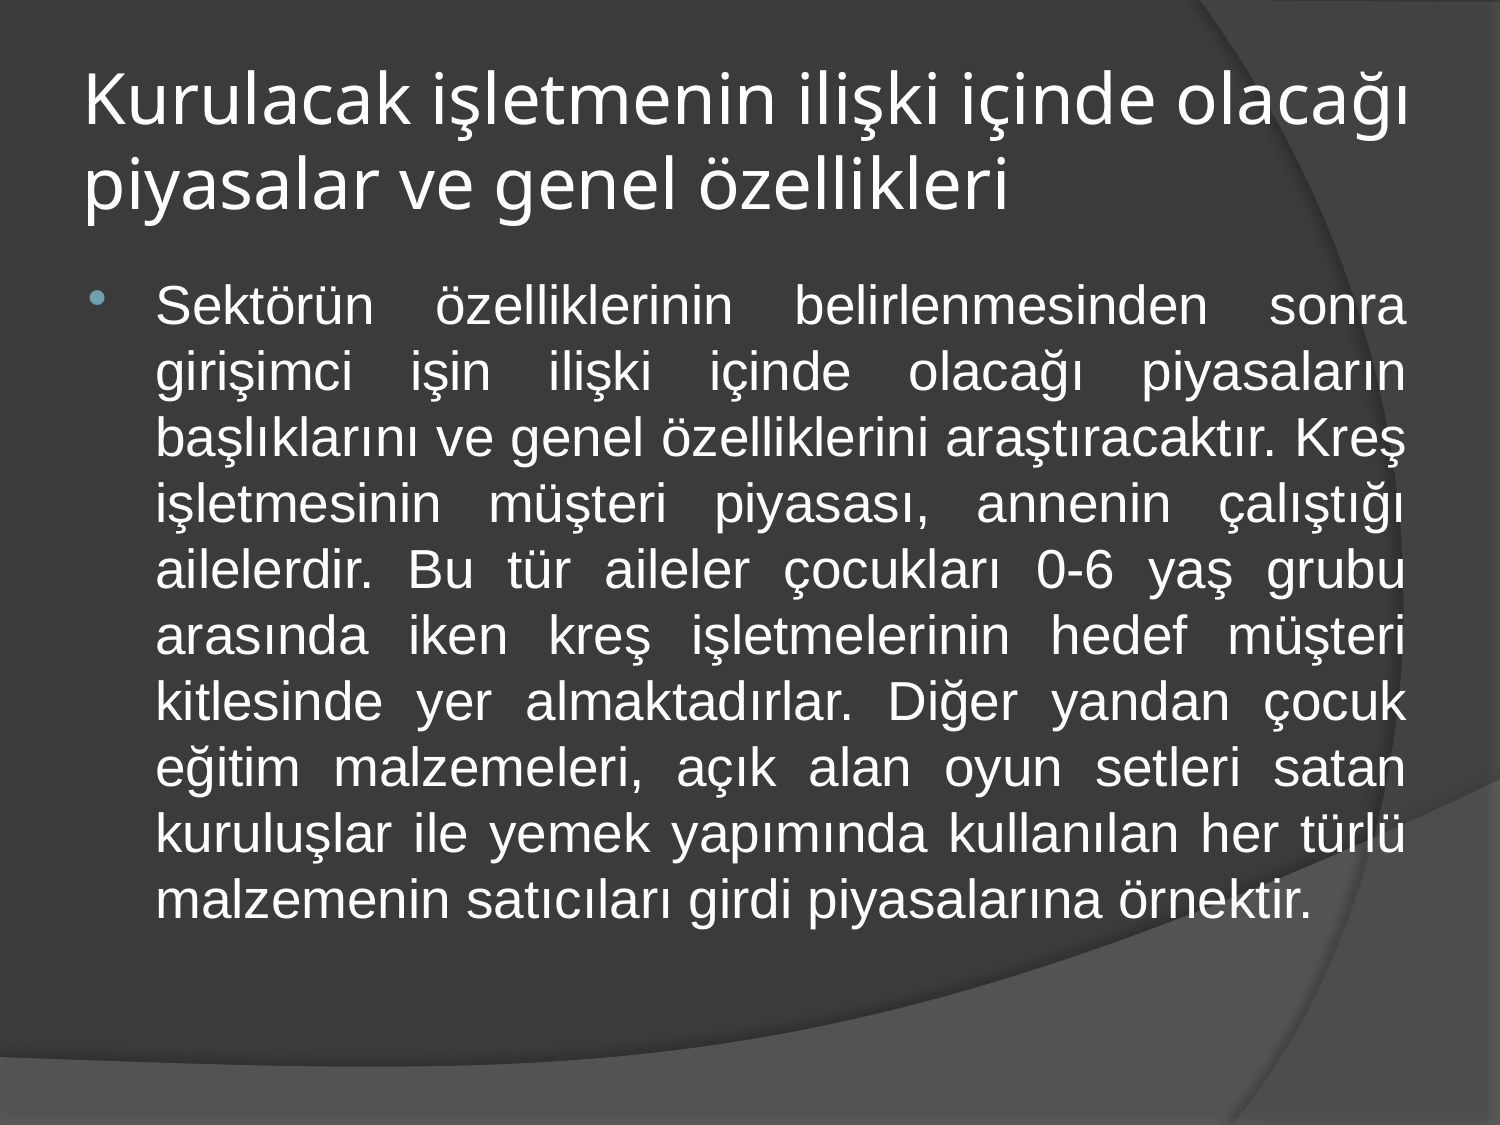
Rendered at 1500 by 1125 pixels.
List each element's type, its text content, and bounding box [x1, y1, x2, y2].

title Kurulacak işletmenin ilişki içinde olacağı piyasalar ve genel özellikleri [75, 45, 1436, 233]
list Sektörün özelliklerinin belirlenmesinden sonra girişimci işin ilişki içinde olacağı piyasaların başlıklarını ve genel özelliklerini araştıracaktır. Kreş işletmesinin müşteri piyasası, annenin çalıştığı ailelerdir. Bu tür aileler çocukları 0-6 yaş grubu arasında iken kreş işletmelerinin hedef müşteri kitlesinde yer almaktadırlar. Diğer yandan çocuk eğitim malzemeleri, açık alan oyun setleri satan kuruluşlar ile yemek yapımında kullanılan her türlü malzemenin satıcıları girdi piyasalarına örnektir. [75, 262, 1424, 1005]
